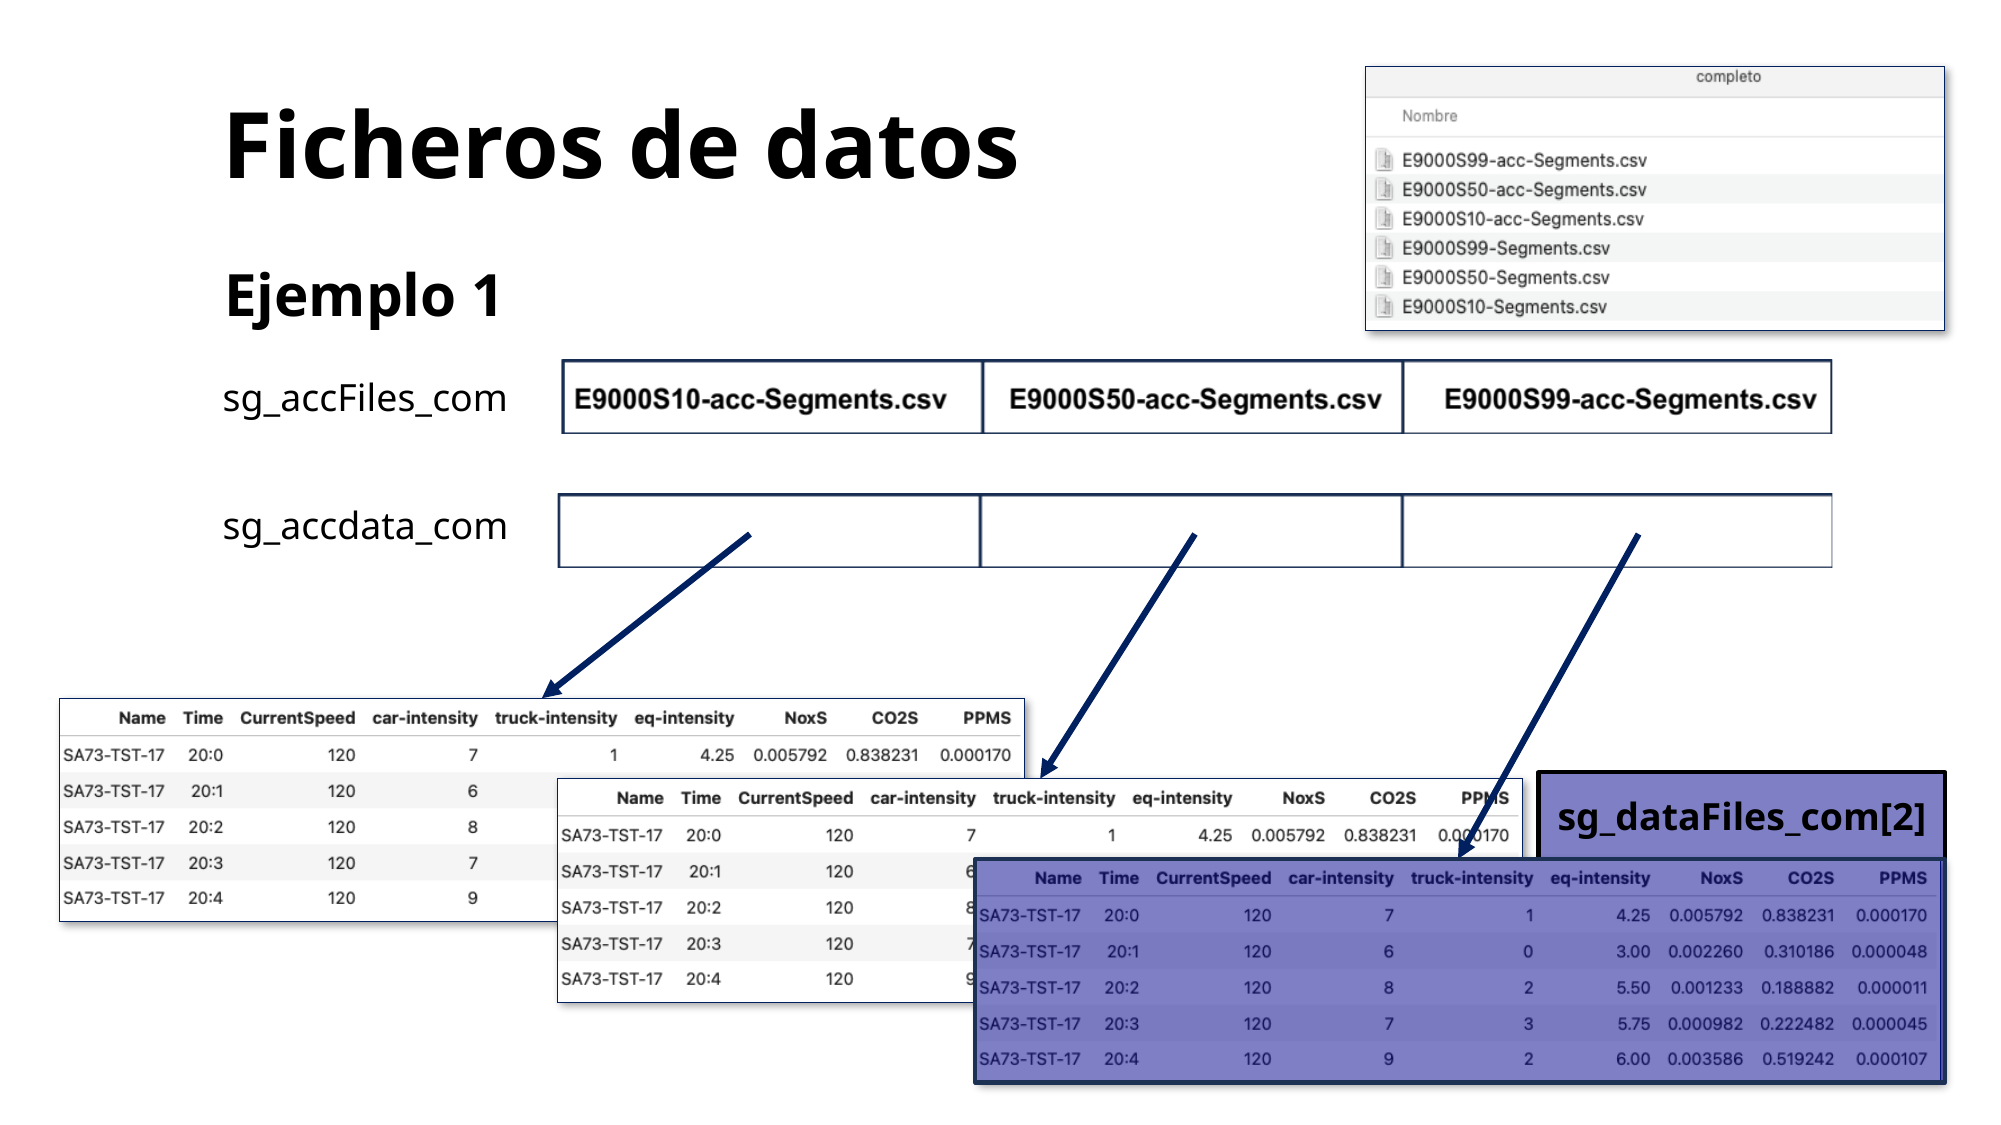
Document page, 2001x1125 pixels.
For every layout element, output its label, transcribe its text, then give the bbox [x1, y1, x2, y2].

text_box sg_accFiles_com [207, 366, 552, 426]
list Ejemplo 1 [171, 215, 1827, 353]
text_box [975, 772, 1946, 1083]
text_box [58, 533, 556, 922]
picture [557, 359, 1833, 434]
list Ficheros de datos [170, 92, 1360, 199]
picture [1365, 65, 1946, 331]
picture [557, 493, 1833, 533]
text_box sg_accdata_com [207, 494, 554, 532]
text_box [975, 533, 1941, 770]
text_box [557, 533, 974, 1003]
